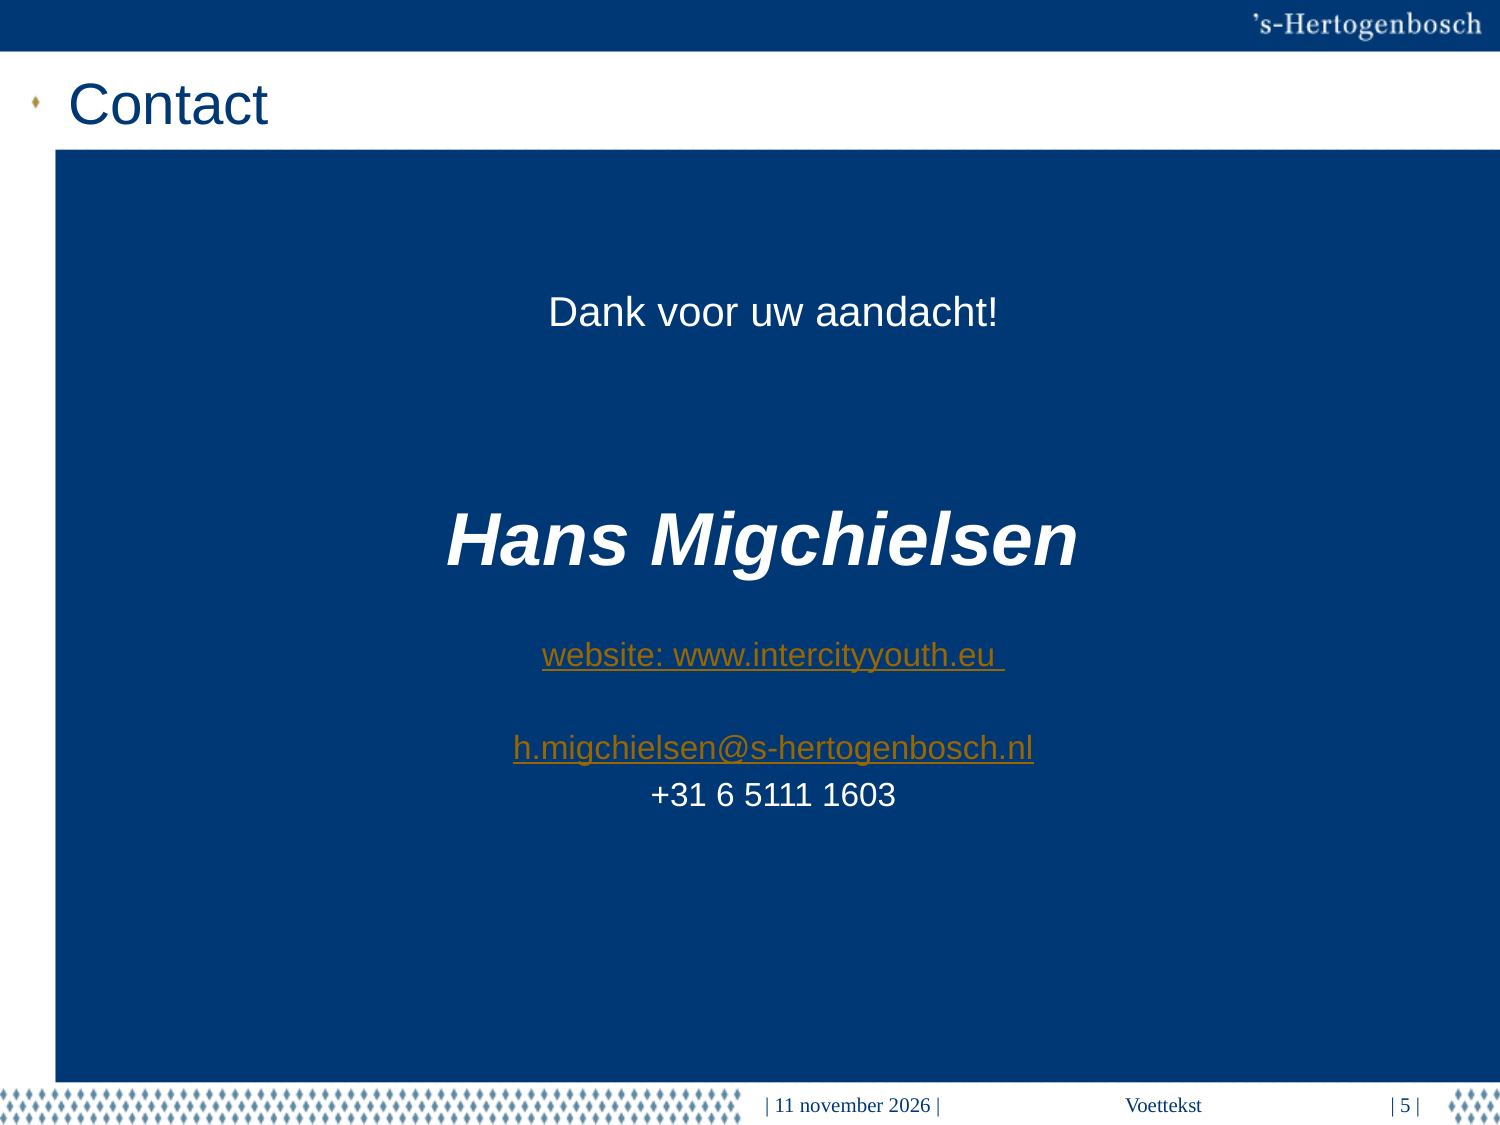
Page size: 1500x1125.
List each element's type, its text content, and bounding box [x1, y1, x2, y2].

picture [0, 0, 1500, 1125]
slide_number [750, 1083, 986, 1124]
footer Voettekst [986, 1083, 1340, 1124]
list Dank voor uw aandacht! Hans Migchielsen website: www.intercityyouth.eu h.migchielsen@s-hertogenbosch.nl +31 6 5111 1603 [64, 160, 1483, 894]
title Contact [53, 54, 1500, 147]
slide_number | 5 | [1340, 1083, 1436, 1124]
